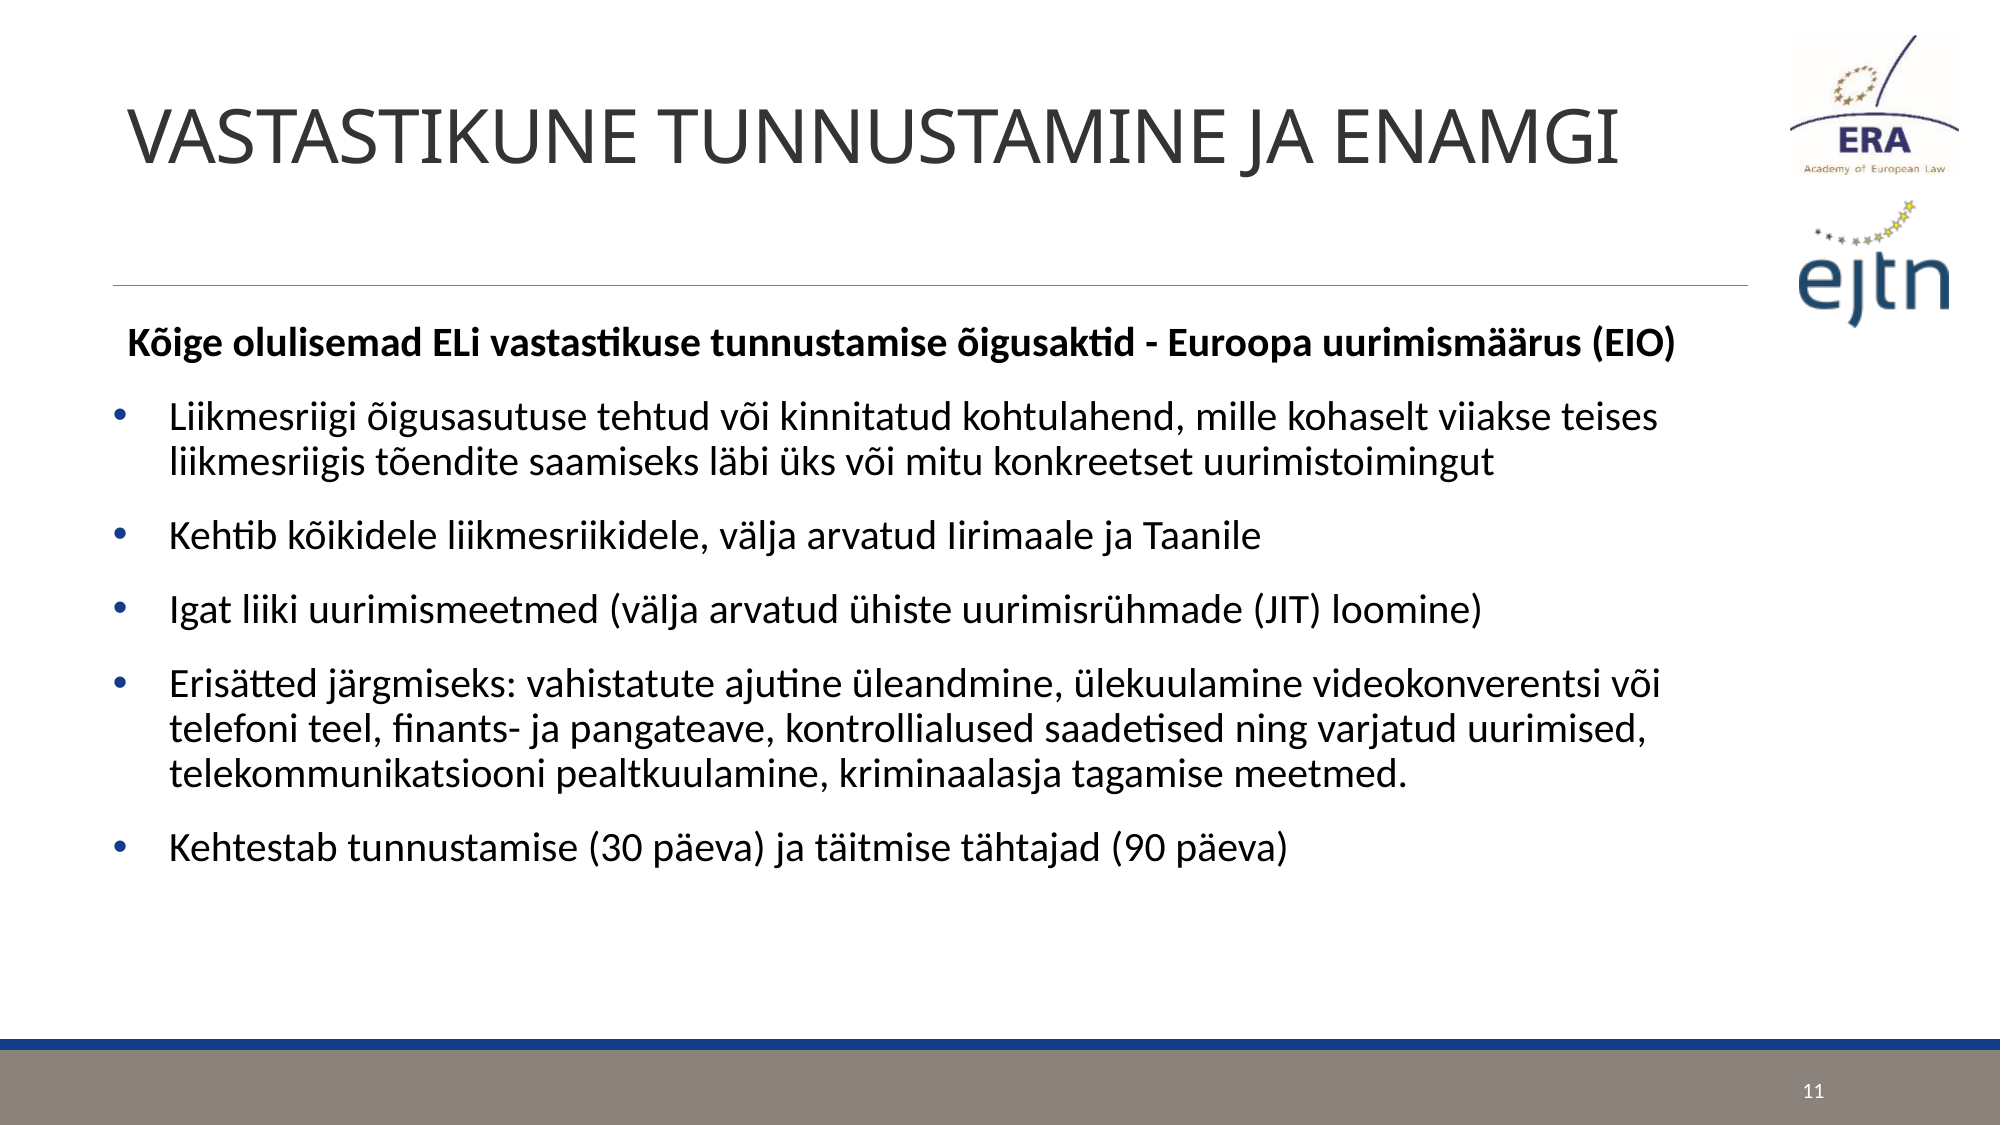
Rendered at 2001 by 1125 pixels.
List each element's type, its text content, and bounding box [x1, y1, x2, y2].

picture [1790, 35, 1959, 175]
list Kõige olulisemad ELi vastastikuse tunnustamise õigusaktid - Euroopa uurimismäärus (EIO) Liikmesriigi õigusasutuse tehtud või kinnitatud kohtulahend, mille kohaselt viiakse teises liikmesriigis tõendite saamiseks läbi üks või mitu konkreetset uurimistoimingut Kehtib kõikidele liikmesriikidele, välja arvatud Iirimaale ja Taanile Igat liiki uurimismeetmed (välja arvatud ühiste uurimisrühmade (JIT) loomine) Erisätted järgmiseks: vahistatute ajutine üleandmine, ülekuulamine videokonverentsi või telefoni teel, finants- ja pangateave, kontrollialused saadetised ning varjatud uurimised, telekommunikatsiooni pealtkuulamine, kriminaalasja tagamise meetmed. Kehtestab tunnustamise (30 päeva) ja täitmise tähtajad (90 päeva) [112, 312, 1792, 1013]
slide_number 11 [1624, 1059, 1840, 1120]
title VASTASTIKUNE TUNNUSTAMINE JA ENAMGI [112, 38, 1748, 277]
picture [1799, 199, 1949, 328]
